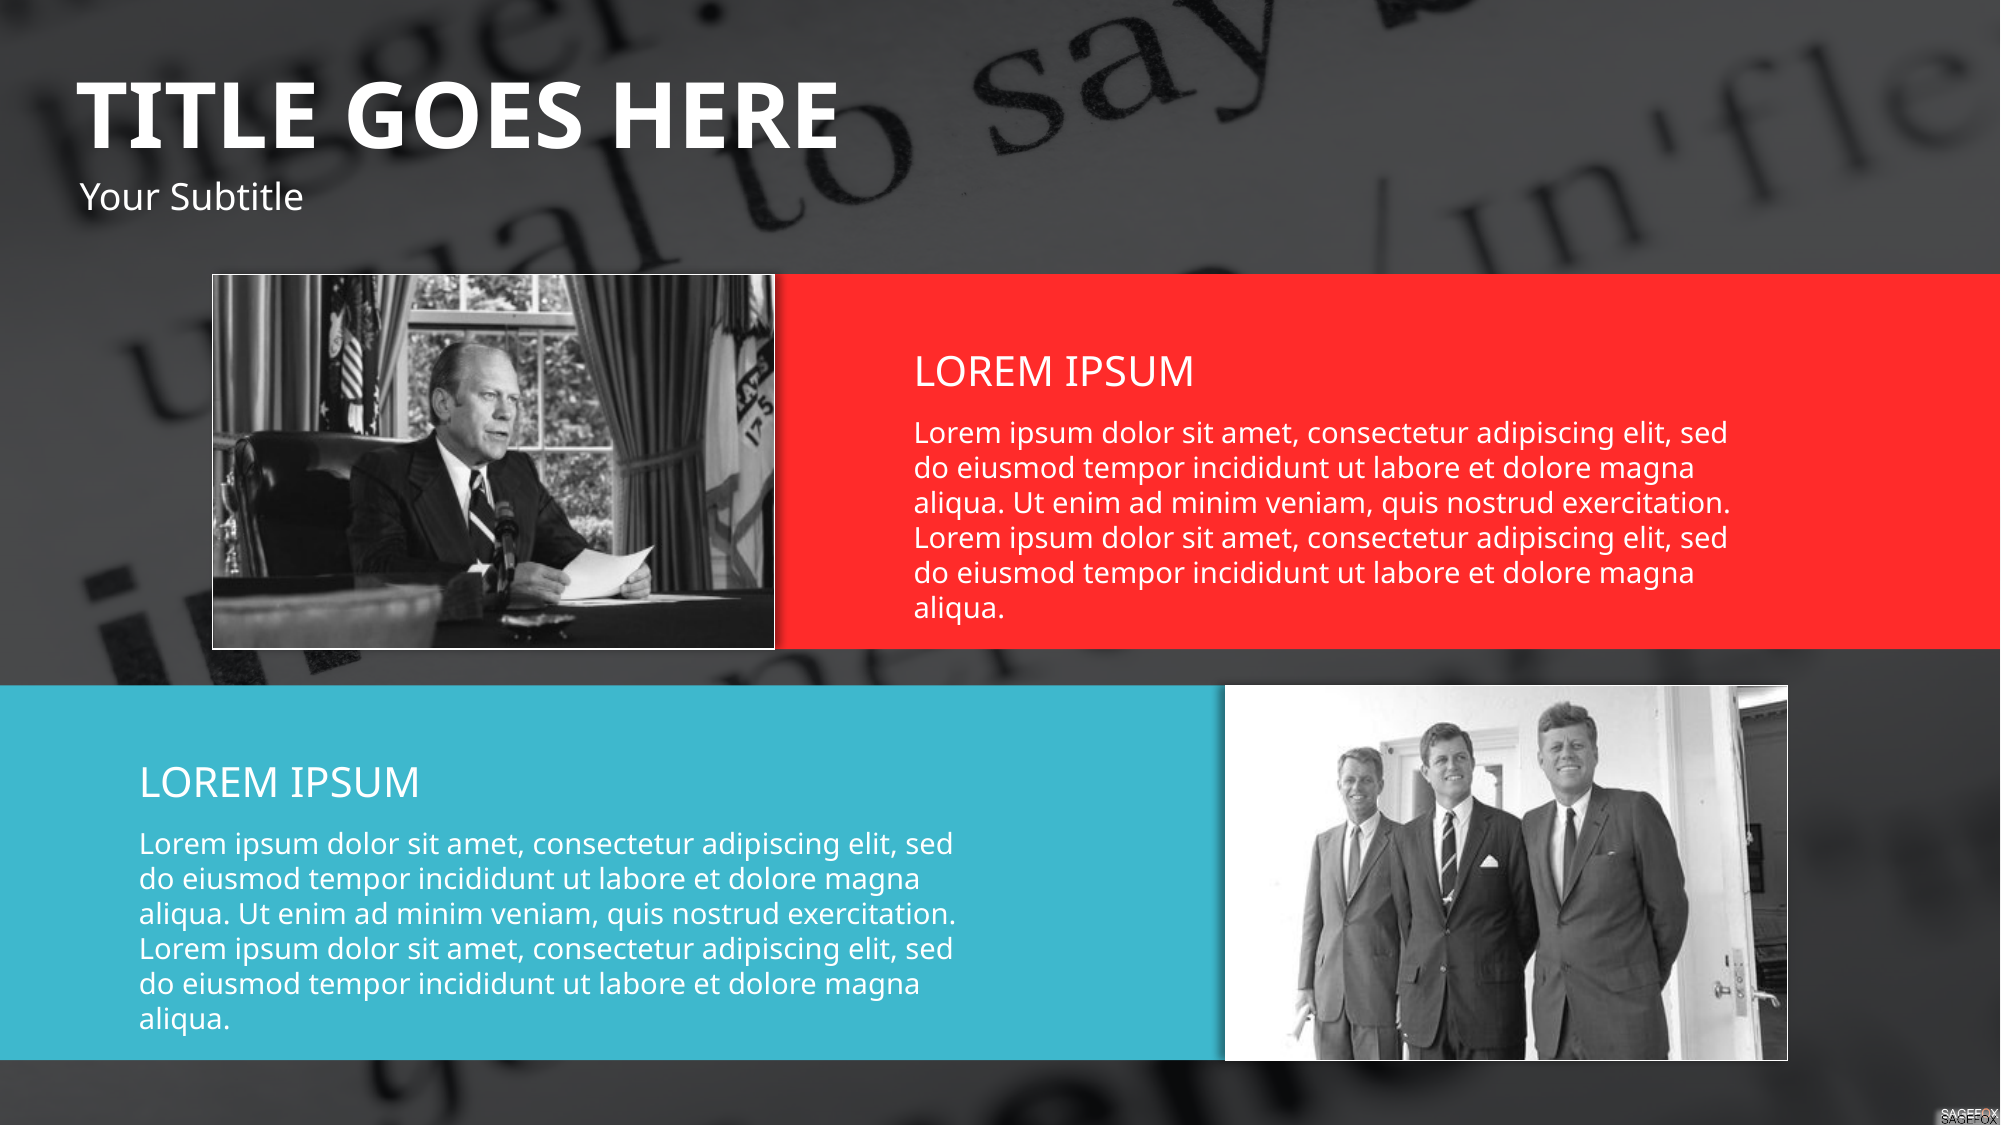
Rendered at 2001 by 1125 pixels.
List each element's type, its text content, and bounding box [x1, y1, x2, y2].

picture [1938, 1114, 1999, 1125]
text_box LOREM IPSUM Lorem ipsum dolor sit amet, consectetur adipiscing elit, sed do eiusmod tempor incididunt ut labore et dolore magna aliqua. Ut enim ad minim veniam, quis nostrud exercitation. Lorem ipsum dolor sit amet, consectetur adipiscing elit, sed do eiusmod tempor incididunt ut labore et dolore magna aliqua. [124, 748, 989, 1043]
text_box [0, 684, 1213, 1061]
text_box LOREM IPSUM Lorem ipsum dolor sit amet, consectetur adipiscing elit, sed do eiusmod tempor incididunt ut labore et dolore magna aliqua. Ut enim ad minim veniam, quis nostrud exercitation. Lorem ipsum dolor sit amet, consectetur adipiscing elit, sed do eiusmod tempor incididunt ut labore et dolore magna aliqua. [898, 337, 1764, 632]
text_box [211, 273, 776, 650]
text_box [60, 49, 1020, 227]
text_box [786, 273, 2000, 650]
text_box [1224, 684, 1789, 1061]
